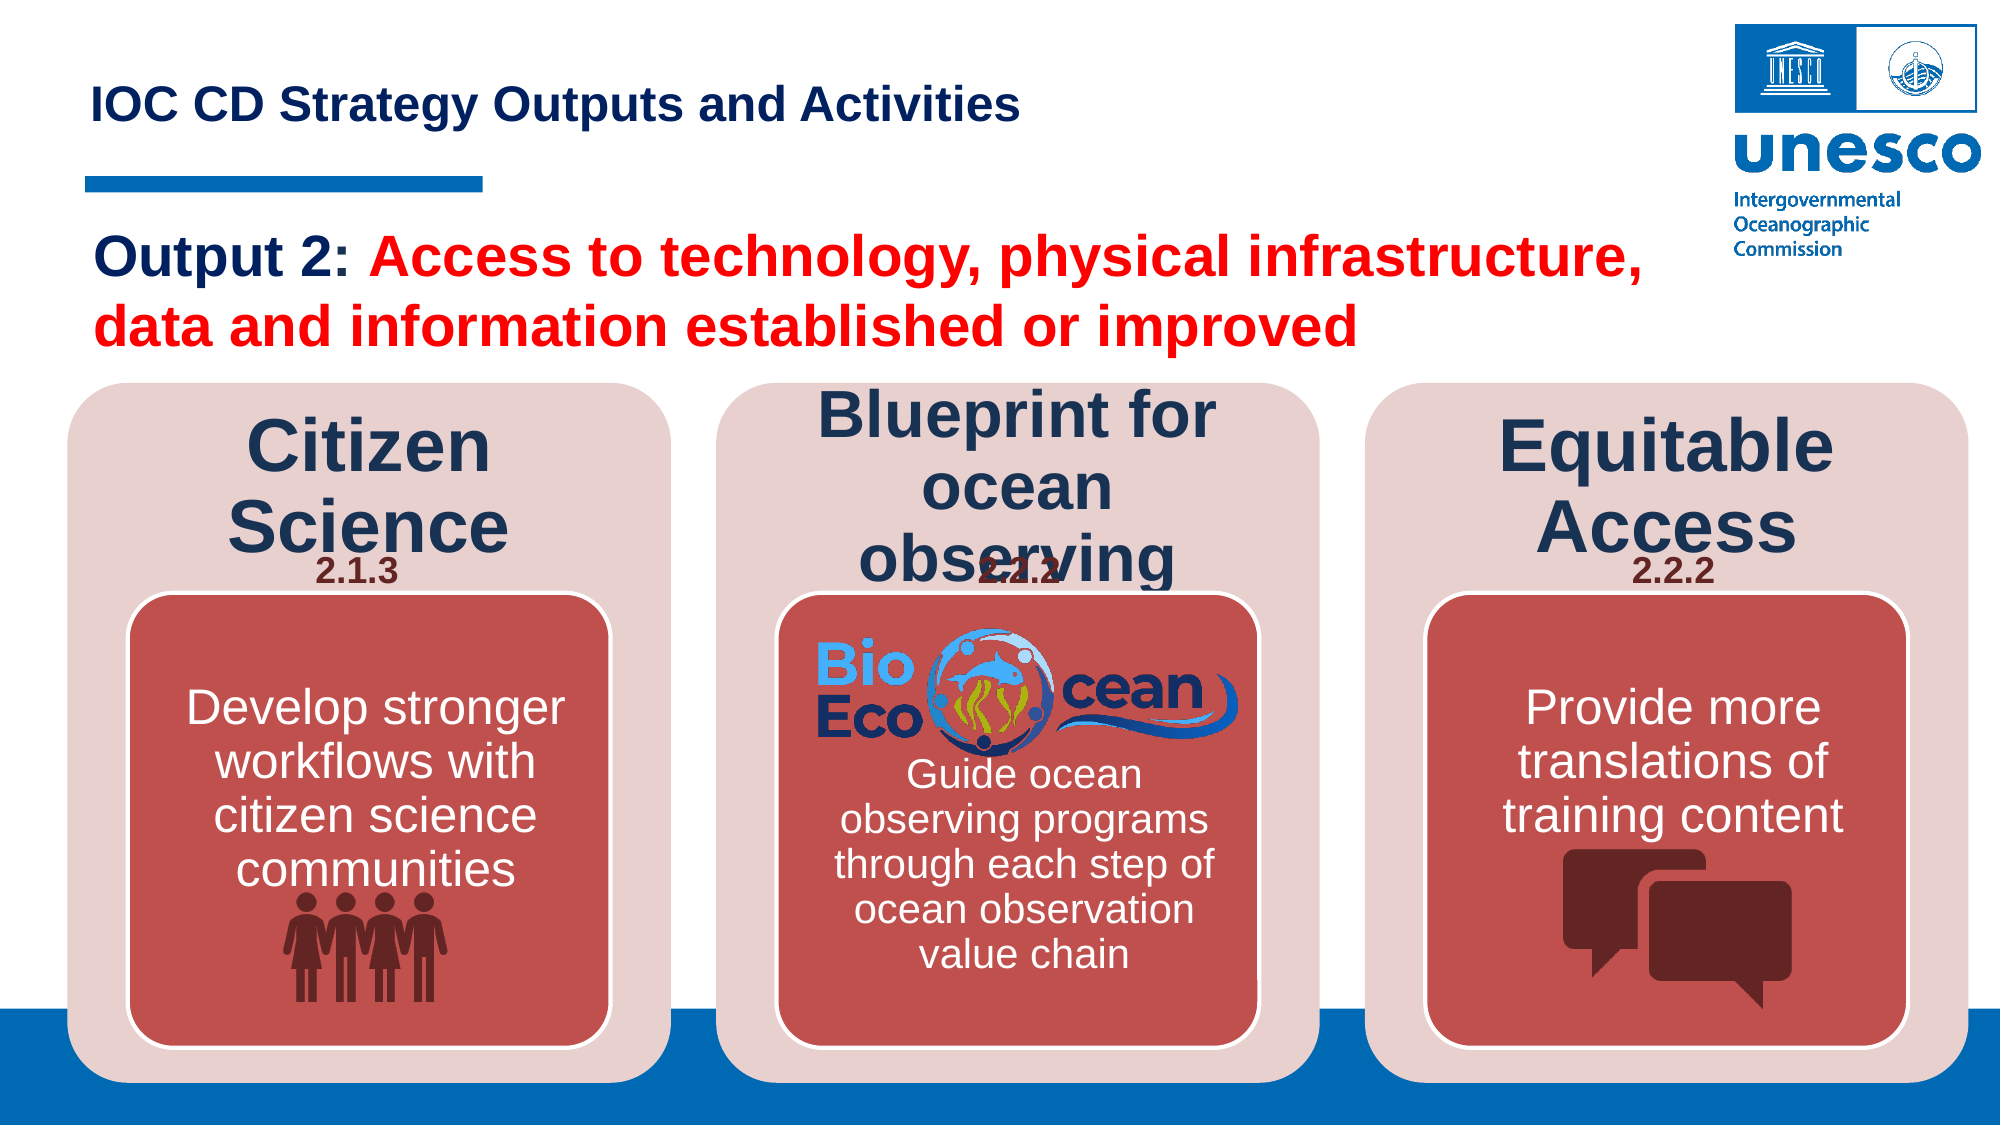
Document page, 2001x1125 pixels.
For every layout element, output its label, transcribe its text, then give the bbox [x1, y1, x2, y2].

picture [1540, 792, 1814, 1066]
picture [1734, 24, 1981, 256]
text_box Output 2: Access to technology, physical infrastructure, data and information established or improved [78, 211, 1719, 382]
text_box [66, 382, 1969, 1083]
picture [271, 853, 459, 1041]
text_box IOC CD Strategy Outputs and Activities [79, 60, 1047, 142]
picture [810, 622, 1244, 761]
